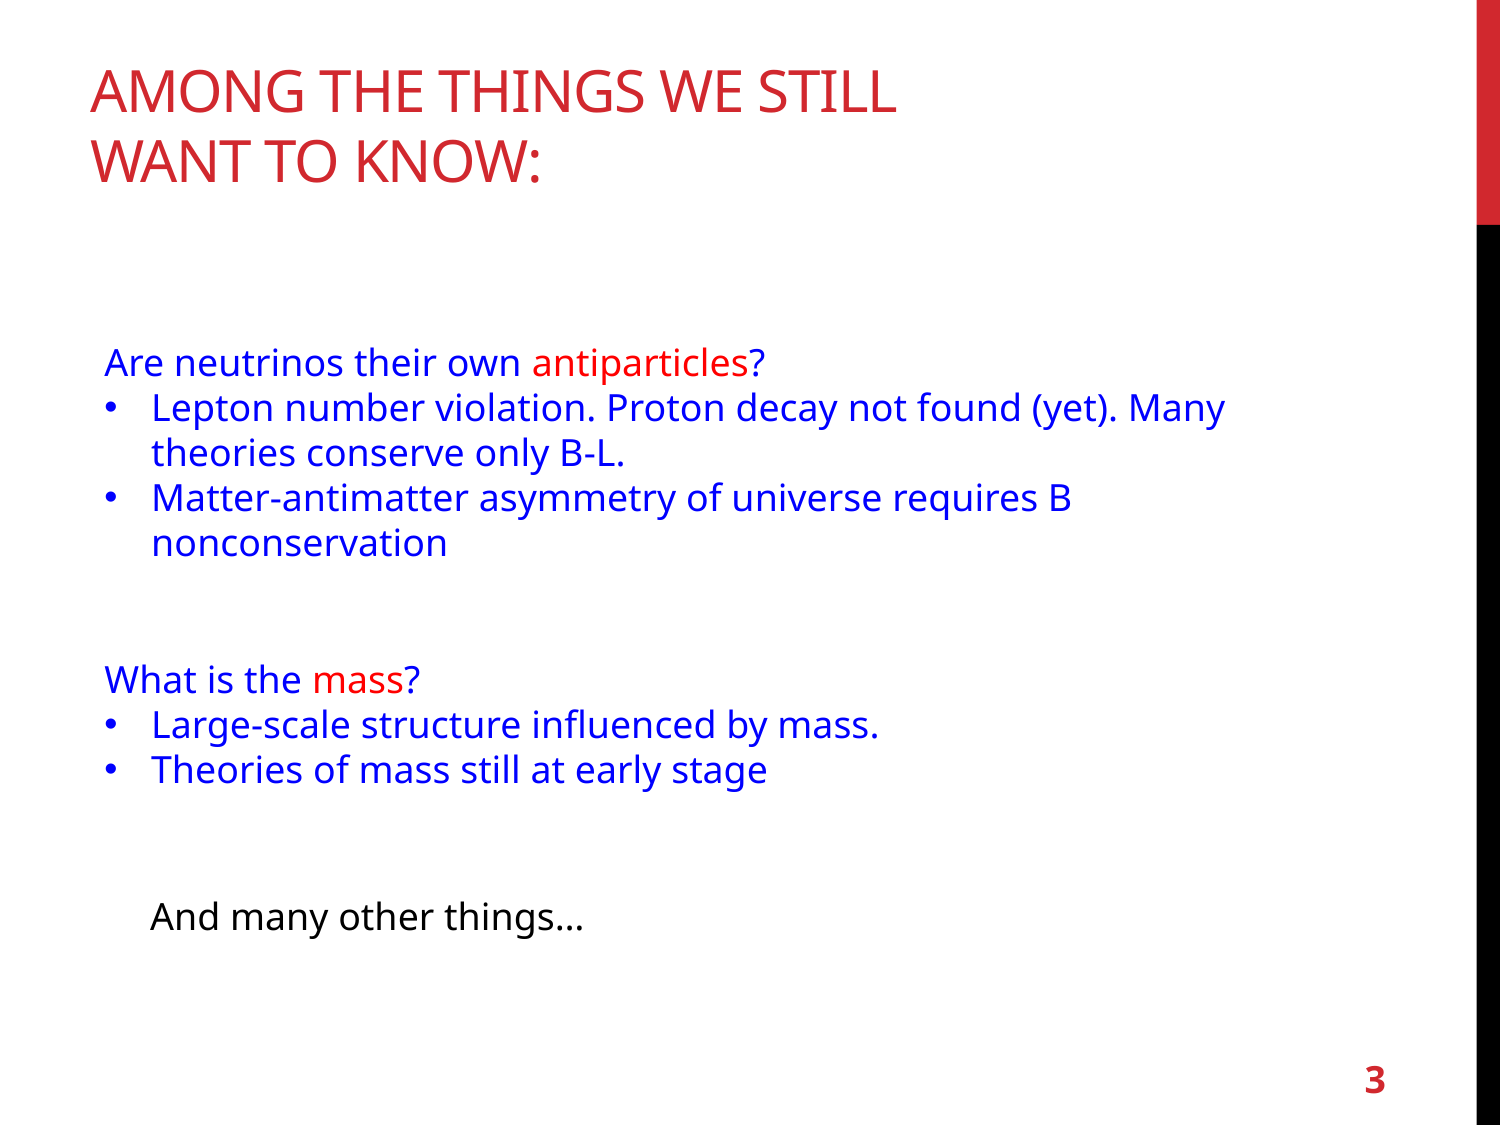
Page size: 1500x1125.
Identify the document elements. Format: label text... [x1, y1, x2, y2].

slide_number 3 [1349, 1052, 1461, 1112]
text_box And many other things… [135, 885, 1363, 946]
title Among the things we still want to Know: [75, 25, 1025, 203]
text_box Are neutrinos their own antiparticles? Lepton number violation. Proton decay not found (yet). Many theories conserve only B-L. Matter-antimatter asymmetry of universe requires B nonconservation [89, 331, 1317, 572]
text_box What is the mass? Large-scale structure influenced by mass. Theories of mass still at early stage [89, 648, 1317, 799]
